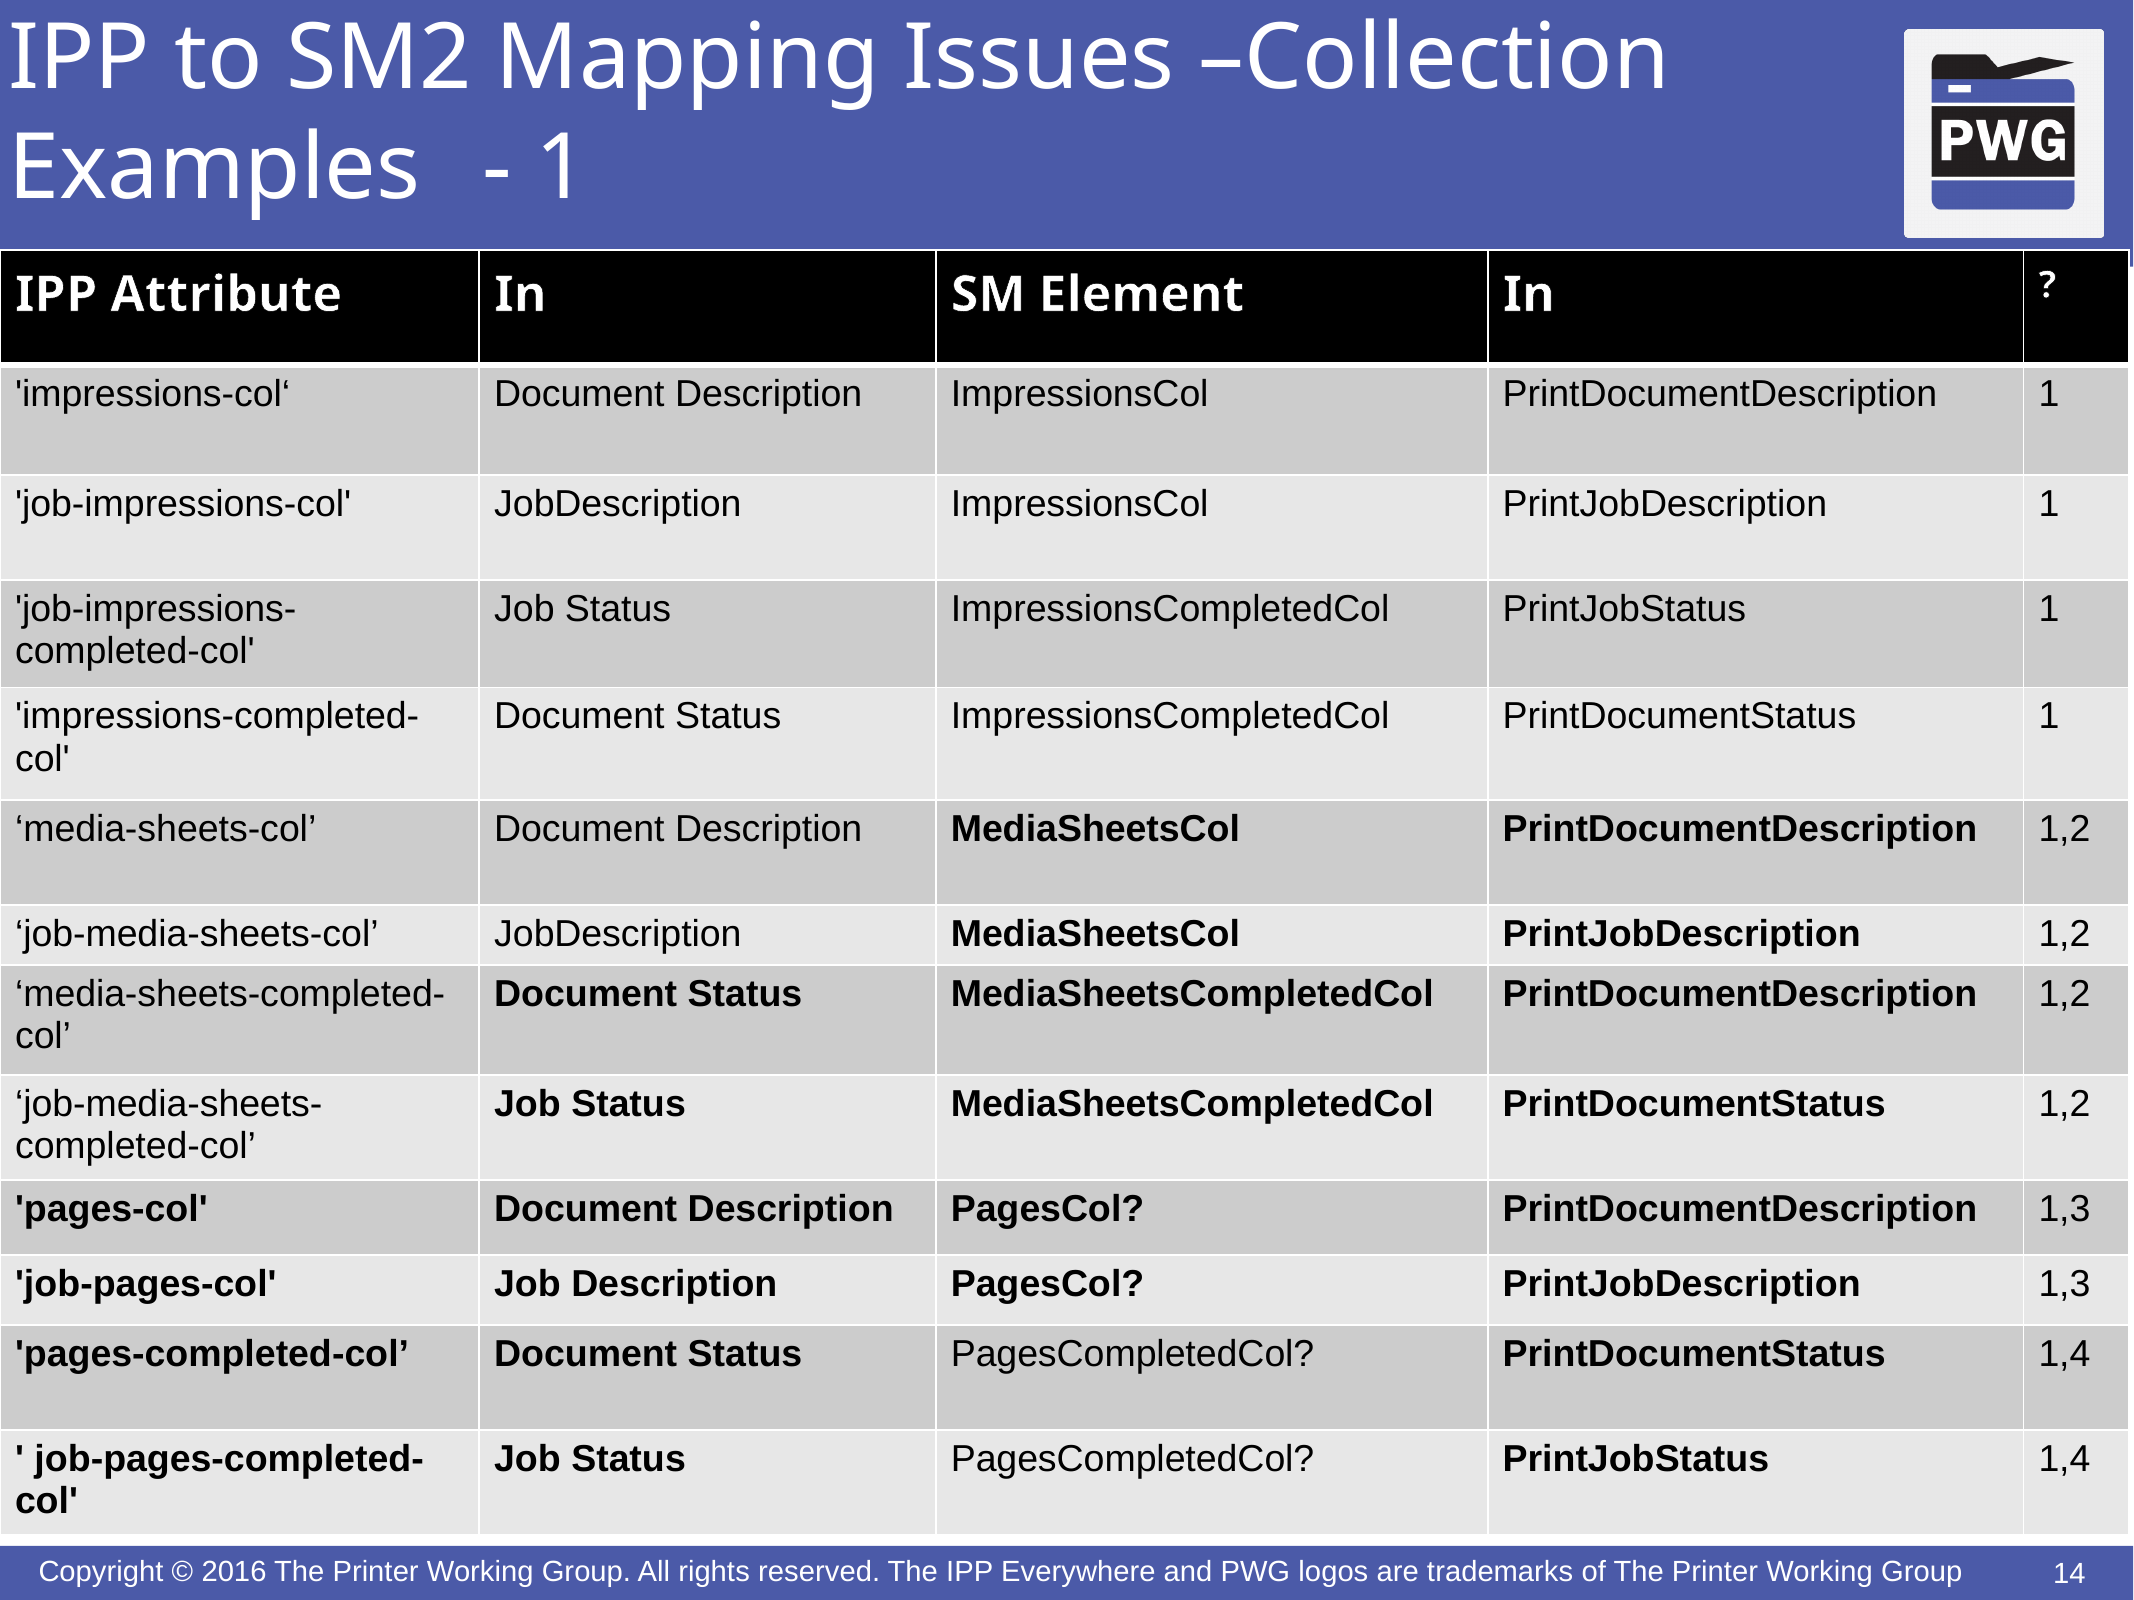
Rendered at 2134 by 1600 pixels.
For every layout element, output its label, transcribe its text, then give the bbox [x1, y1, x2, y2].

table_cell MediaSheetsCompletedCol [937, 966, 1487, 1074]
table_cell 'job-impressions-col' [1, 476, 478, 579]
table_cell PrintDocumentDescription [1489, 966, 2023, 1074]
table_cell ‘job-media-sheets-col’ [1, 906, 478, 964]
table_cell Document Status [480, 966, 935, 1074]
table_cell PrintDocumentStatus [1489, 1076, 2023, 1179]
table_cell ImpressionsCol [937, 476, 1487, 579]
table_cell 'pages-completed-col’ [1, 1326, 478, 1429]
table_cell PagesCompletedCol? [937, 1431, 1487, 1534]
table_cell Document Description [480, 801, 935, 904]
table_cell JobDescription [480, 476, 935, 579]
table_header IPP Attribute [1, 251, 478, 362]
table_cell 1,3 [2024, 1256, 2128, 1324]
table_cell PrintDocumentStatus [1489, 1326, 2023, 1429]
table_cell PagesCol? [937, 1256, 1487, 1324]
text_box 14 [2052, 1555, 2087, 1589]
table_cell ' job-pages-completed-col' [1, 1431, 478, 1534]
table_cell ‘job-media-sheets-completed-col’ [1, 1076, 478, 1179]
table_header In [1489, 251, 2023, 362]
table_header ? [2024, 251, 2128, 362]
table_cell 'pages-col' [1, 1181, 478, 1254]
table_cell ‘media-sheets-col’ [1, 801, 478, 904]
table_cell ‘media-sheets-completed-col’ [1, 966, 478, 1074]
title IPP to SM2 Mapping Issues –Collection Examples - 1 [0, 0, 1968, 226]
table_cell PrintDocumentStatus [1489, 688, 2023, 799]
table_cell Document Status [480, 1326, 935, 1429]
table_cell PagesCol? [937, 1181, 1487, 1254]
table_cell 1,2 [2024, 1076, 2128, 1179]
table_cell PrintJobDescription [1489, 1256, 2023, 1324]
table_cell PrintDocumentDescription [1489, 368, 2023, 474]
table_cell 1 [2024, 368, 2128, 474]
table_cell PrintJobStatus [1489, 1431, 2023, 1534]
table_cell MediaSheetsCol [937, 906, 1487, 964]
table_cell 1,4 [2024, 1431, 2128, 1534]
table_cell PrintDocumentDescription [1489, 801, 2023, 904]
table_cell 'job-impressions-completed-col' [1, 581, 478, 687]
text_box [0, 0, 2134, 267]
table_cell 1,4 [2024, 1326, 2128, 1429]
table_cell PrintJobStatus [1489, 581, 2023, 687]
table_cell Document Description [480, 368, 935, 474]
table_cell PrintDocumentDescription [1489, 1181, 2023, 1254]
table_cell 'job-pages-col' [1, 1256, 478, 1324]
table_cell Job Status [480, 581, 935, 687]
table_cell 1 [2024, 688, 2128, 799]
table_cell 1 [2024, 476, 2128, 579]
table_cell ImpressionsCompletedCol [937, 581, 1487, 687]
table_cell JobDescription [480, 906, 935, 964]
table_cell 1,2 [2024, 906, 2128, 964]
table_cell Job Description [480, 1256, 935, 1324]
table_cell 'impressions-completed-col' [1, 688, 478, 799]
picture [1903, 28, 2104, 238]
table_cell PrintJobDescription [1489, 906, 2023, 964]
table_cell Job Status [480, 1076, 935, 1179]
table_cell ImpressionsCompletedCol [937, 688, 1487, 799]
table_cell 'impressions-col‘ [1, 368, 478, 474]
table_cell ImpressionsCol [937, 368, 1487, 474]
table_cell PagesCompletedCol? [937, 1326, 1487, 1429]
table_cell Document Description [480, 1181, 935, 1254]
table_cell Document Status [480, 688, 935, 799]
table_header SM Element [937, 251, 1487, 362]
table_header In [480, 251, 935, 362]
table_cell 1,3 [2024, 1181, 2128, 1254]
table_cell Job Status [480, 1431, 935, 1534]
table_cell MediaSheetsCol [937, 801, 1487, 904]
table_cell MediaSheetsCompletedCol [937, 1076, 1487, 1179]
table_cell PrintJobDescription [1489, 476, 2023, 579]
table_cell 1,2 [2024, 801, 2128, 904]
text_box Copyright © 2016 The Printer Working Group. All rights reserved. The IPP Everywhere and PWG logos are trademarks of The Printer Working Group [29, 1550, 2055, 1589]
table_cell 1,2 [2024, 966, 2128, 1074]
table_cell 1 [2024, 581, 2128, 687]
text_box [0, 1545, 2134, 1600]
